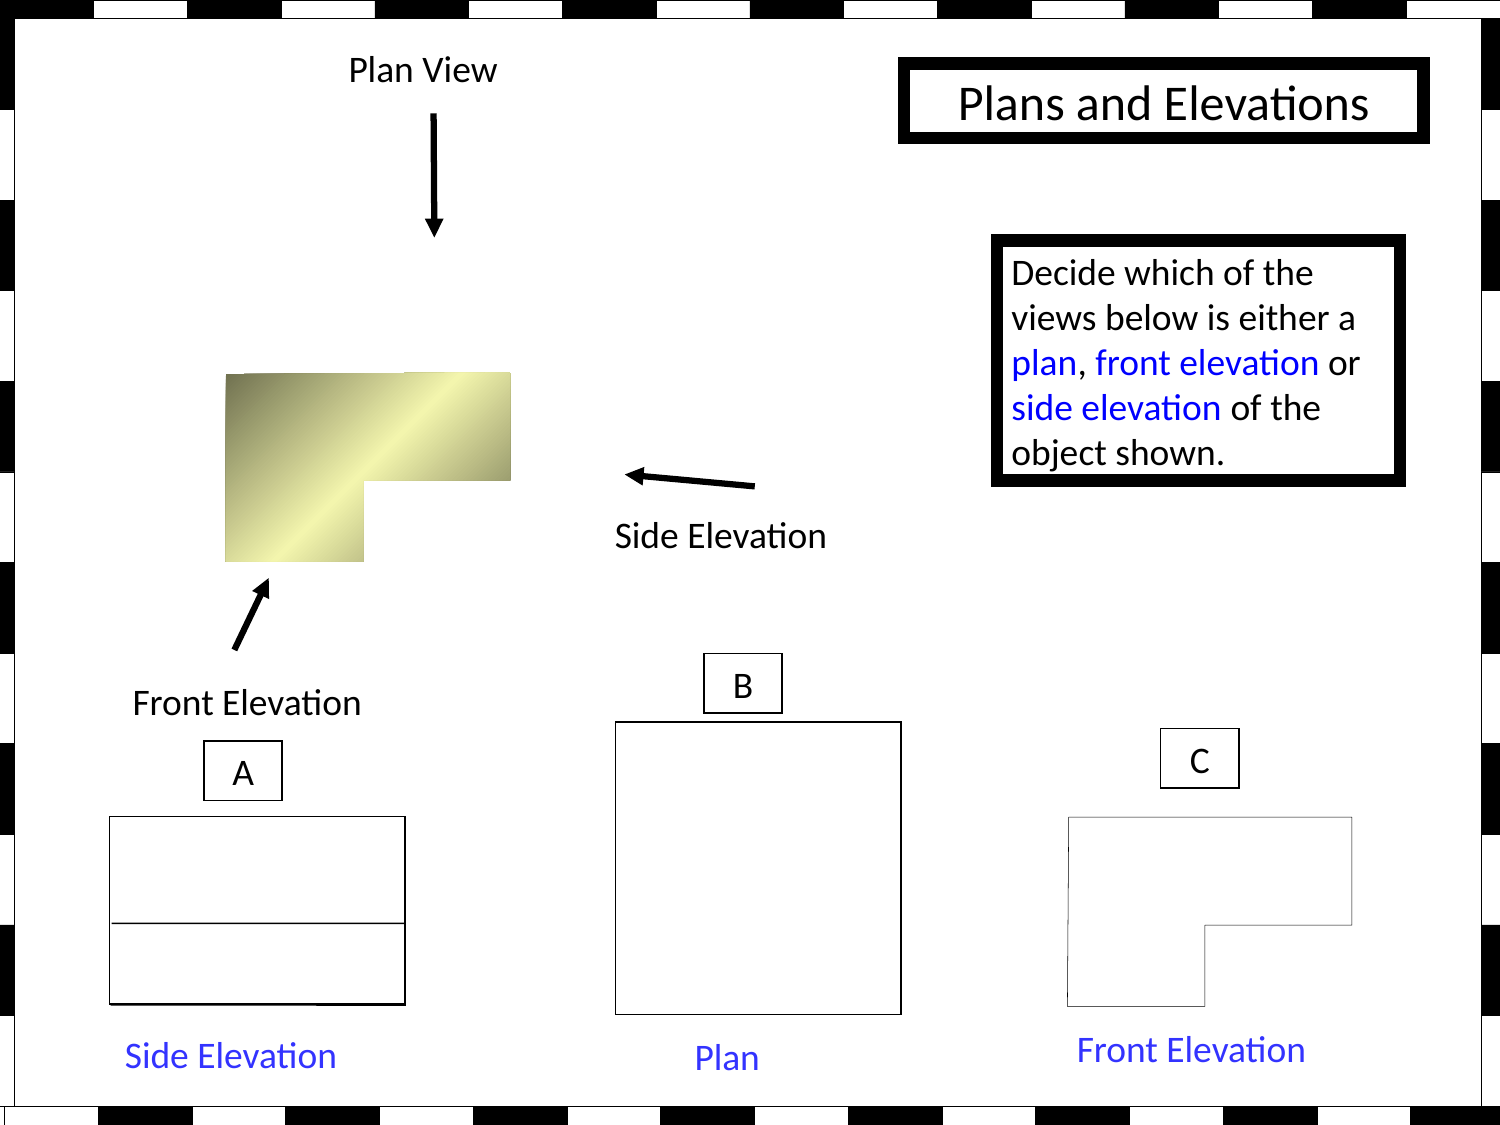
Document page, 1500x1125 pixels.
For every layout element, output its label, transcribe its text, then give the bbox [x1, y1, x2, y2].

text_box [1480, 18, 1500, 1107]
text_box [615, 721, 901, 1015]
text_box B [704, 653, 783, 714]
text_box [0, 0, 1500, 19]
text_box [225, 372, 511, 562]
text_box [1067, 817, 1352, 1007]
text_box [234, 578, 269, 651]
text_box A [204, 740, 283, 801]
text_box [624, 469, 755, 487]
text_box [109, 816, 407, 1006]
text_box Decide which of the views below is either a plan, front elevation or side elevation of the object shown. [996, 240, 1400, 481]
text_box Front Elevation [1062, 1017, 1397, 1078]
text_box Plans and Elevations [903, 63, 1424, 138]
text_box C [1160, 728, 1239, 789]
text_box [0, 18, 14, 1107]
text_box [333, 37, 544, 238]
text_box Side Elevation [600, 503, 893, 564]
text_box Front Elevation [117, 670, 411, 731]
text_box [4, 1105, 1500, 1125]
text_box Plan [679, 1025, 1015, 1086]
text_box Side Elevation [110, 1023, 445, 1084]
